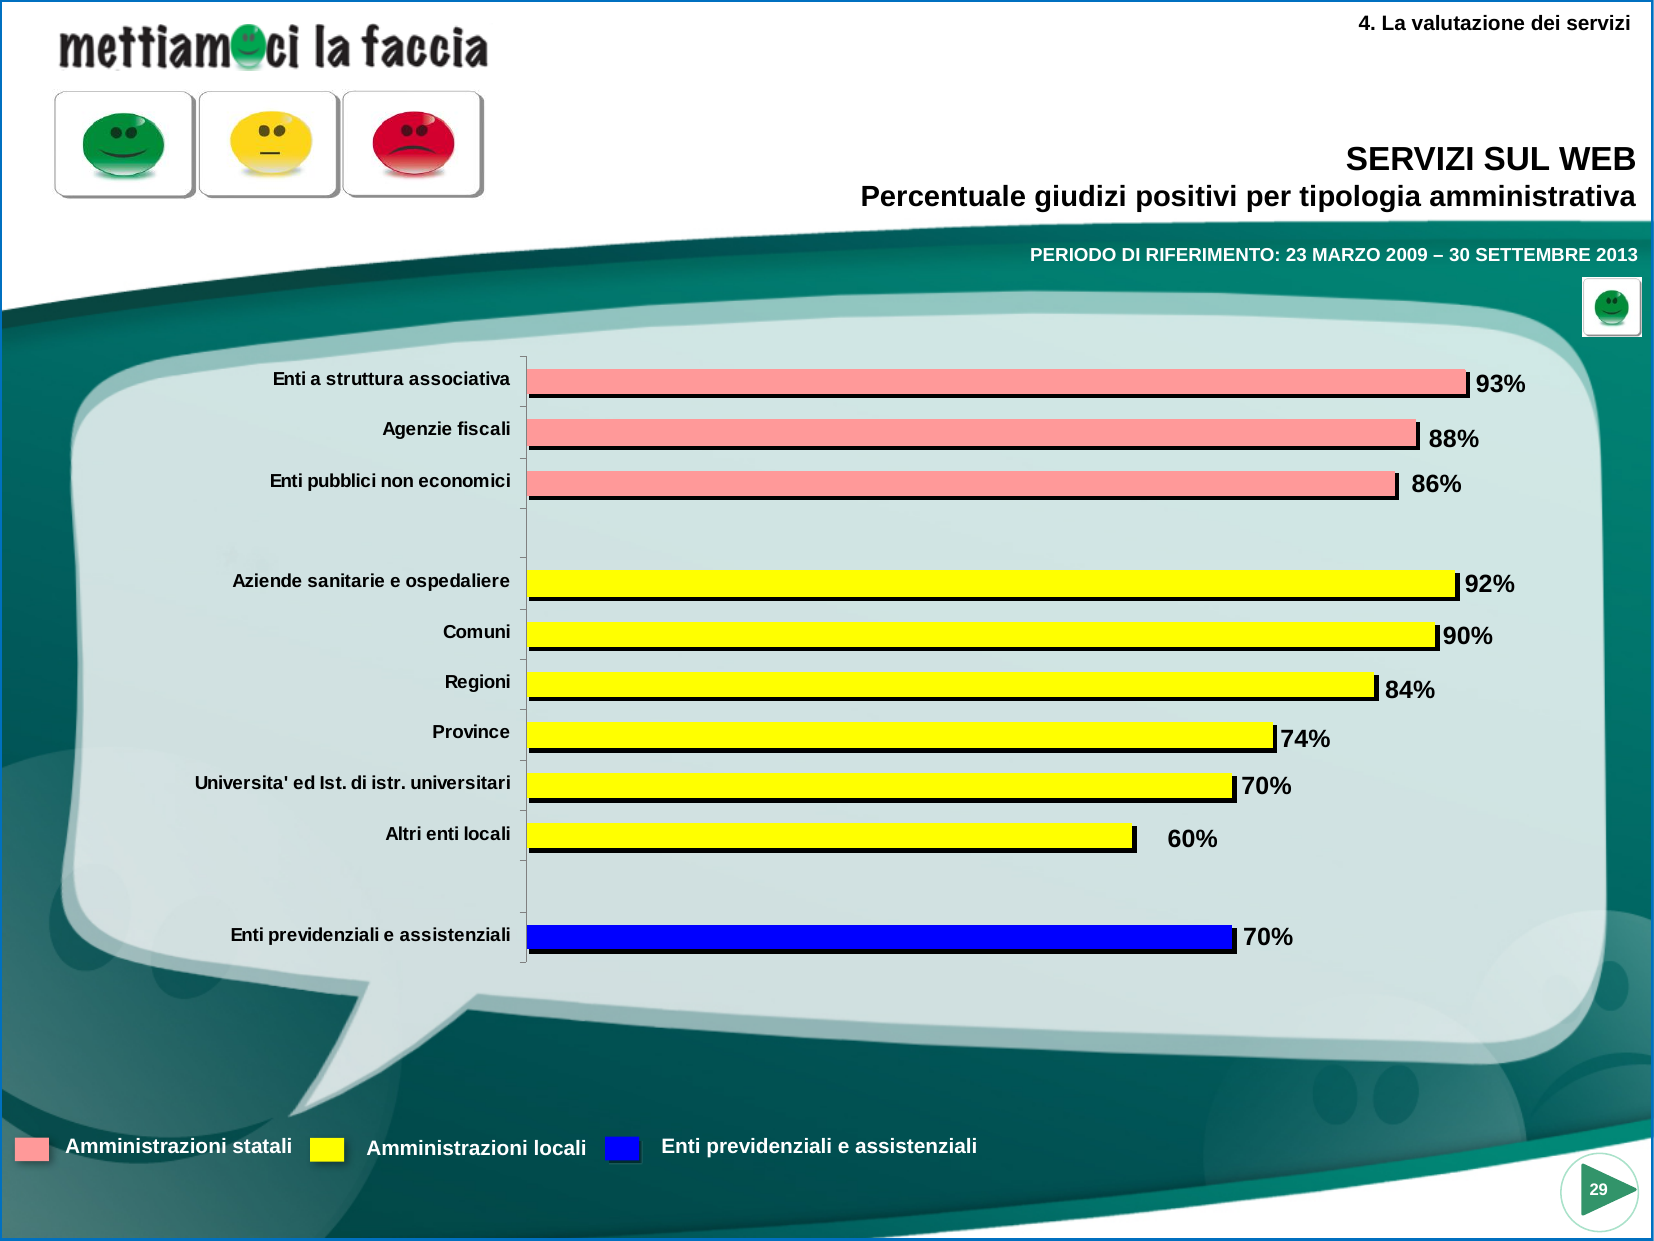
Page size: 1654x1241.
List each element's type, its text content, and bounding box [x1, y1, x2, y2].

text_box 4. La valutazione dei servizi [1126, 3, 1652, 41]
picture [1582, 277, 1642, 337]
text_box 29 [1483, 1180, 1609, 1236]
text_box [0, 0, 1654, 1241]
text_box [14, 1127, 1017, 1170]
text_box [1562, 1152, 1640, 1232]
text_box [141, 348, 1587, 981]
text_box PERIODO DI RIFERIMENTO: 23 MARZO 2009 – 30 SETTEMBRE 2013 [1010, 240, 1654, 268]
text_box [1582, 1165, 1636, 1202]
text_box SERVIZI SUL WEB Percentuale giudizi positivi per tipologia amministrativa [647, 129, 1652, 199]
